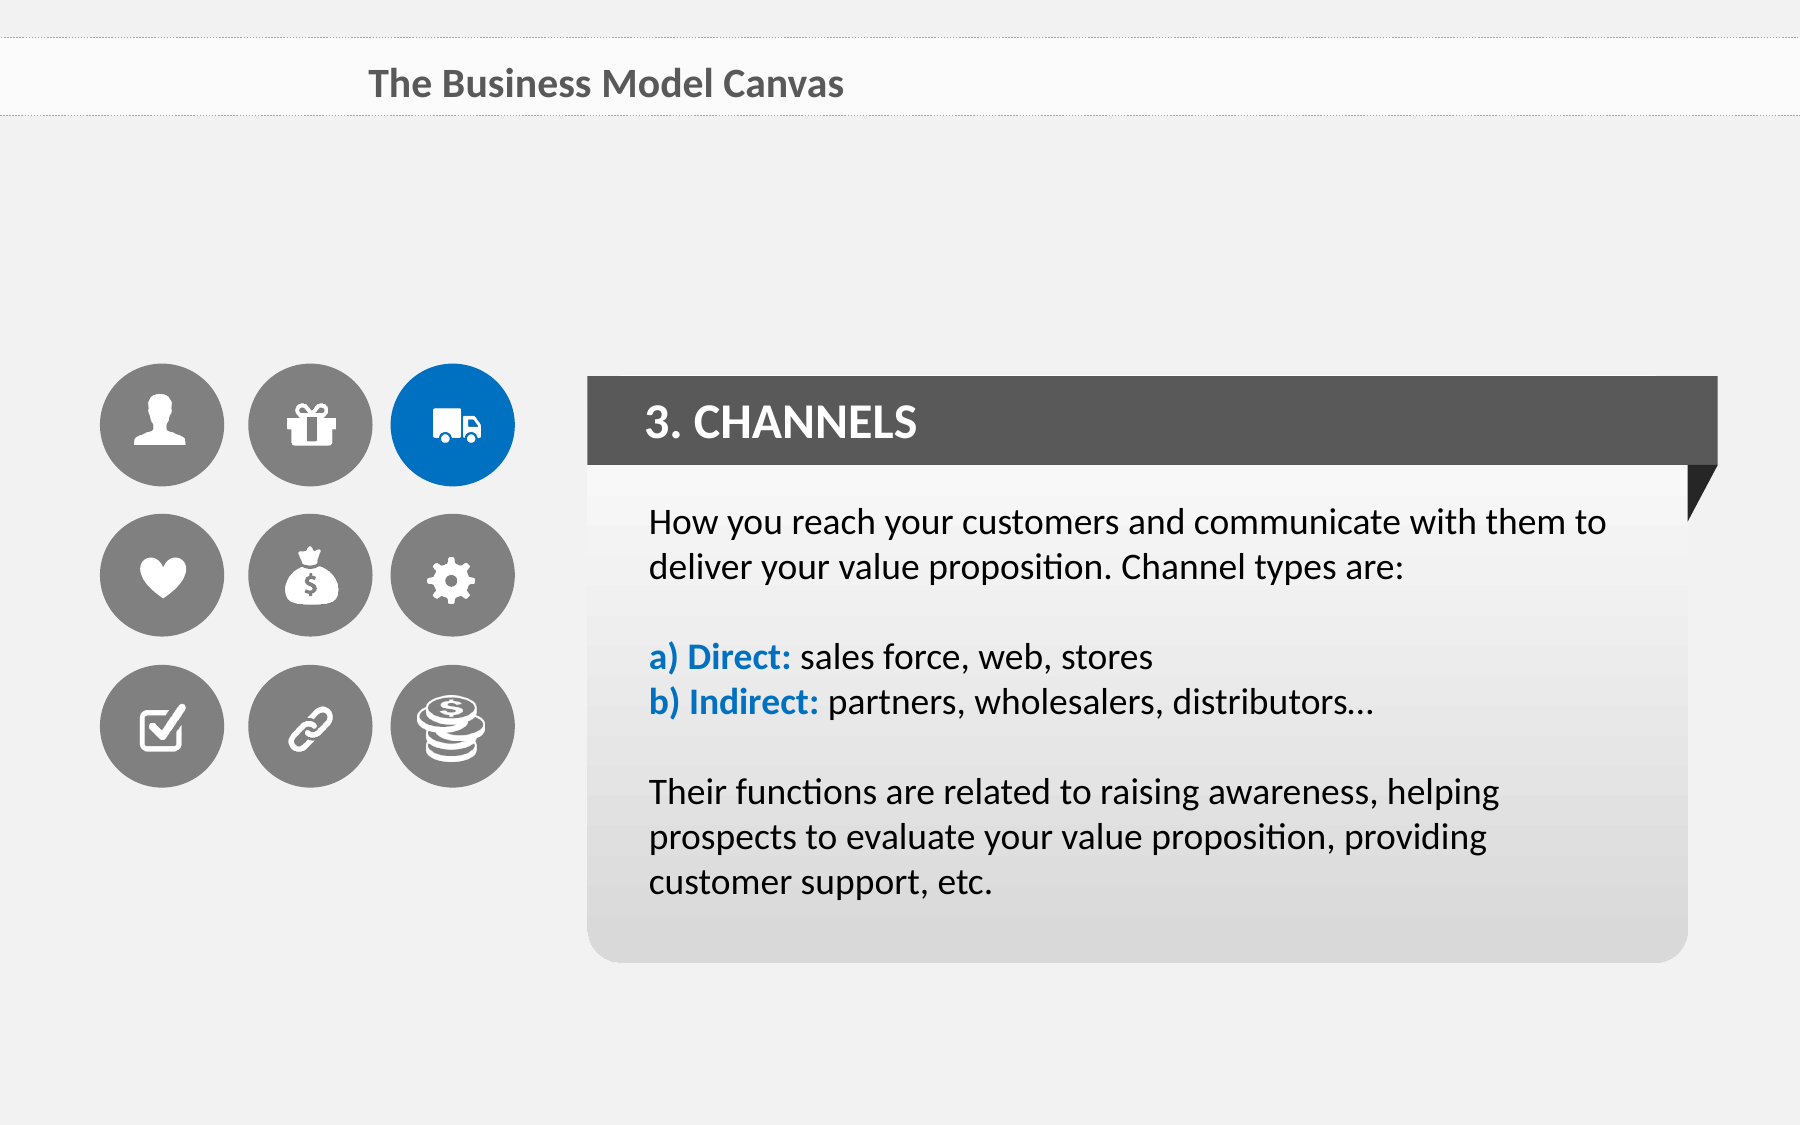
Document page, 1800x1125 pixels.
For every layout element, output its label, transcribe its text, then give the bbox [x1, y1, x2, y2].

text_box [99, 363, 516, 788]
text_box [0, 37, 1800, 116]
text_box [585, 374, 1720, 467]
text_box How you reach your customers and communicate with them to deliver your value proposition. Channel types are: a) Direct: sales force, web, stores b) Indirect: partners, wholesalers, distributors… Their functions are related to raising awareness, helping prospects to evaluate your value proposition, providing customer support, etc. [634, 489, 1650, 910]
text_box 3. CHANNELS [629, 380, 1538, 456]
text_box [1685, 462, 1720, 524]
text_box [585, 467, 1690, 965]
